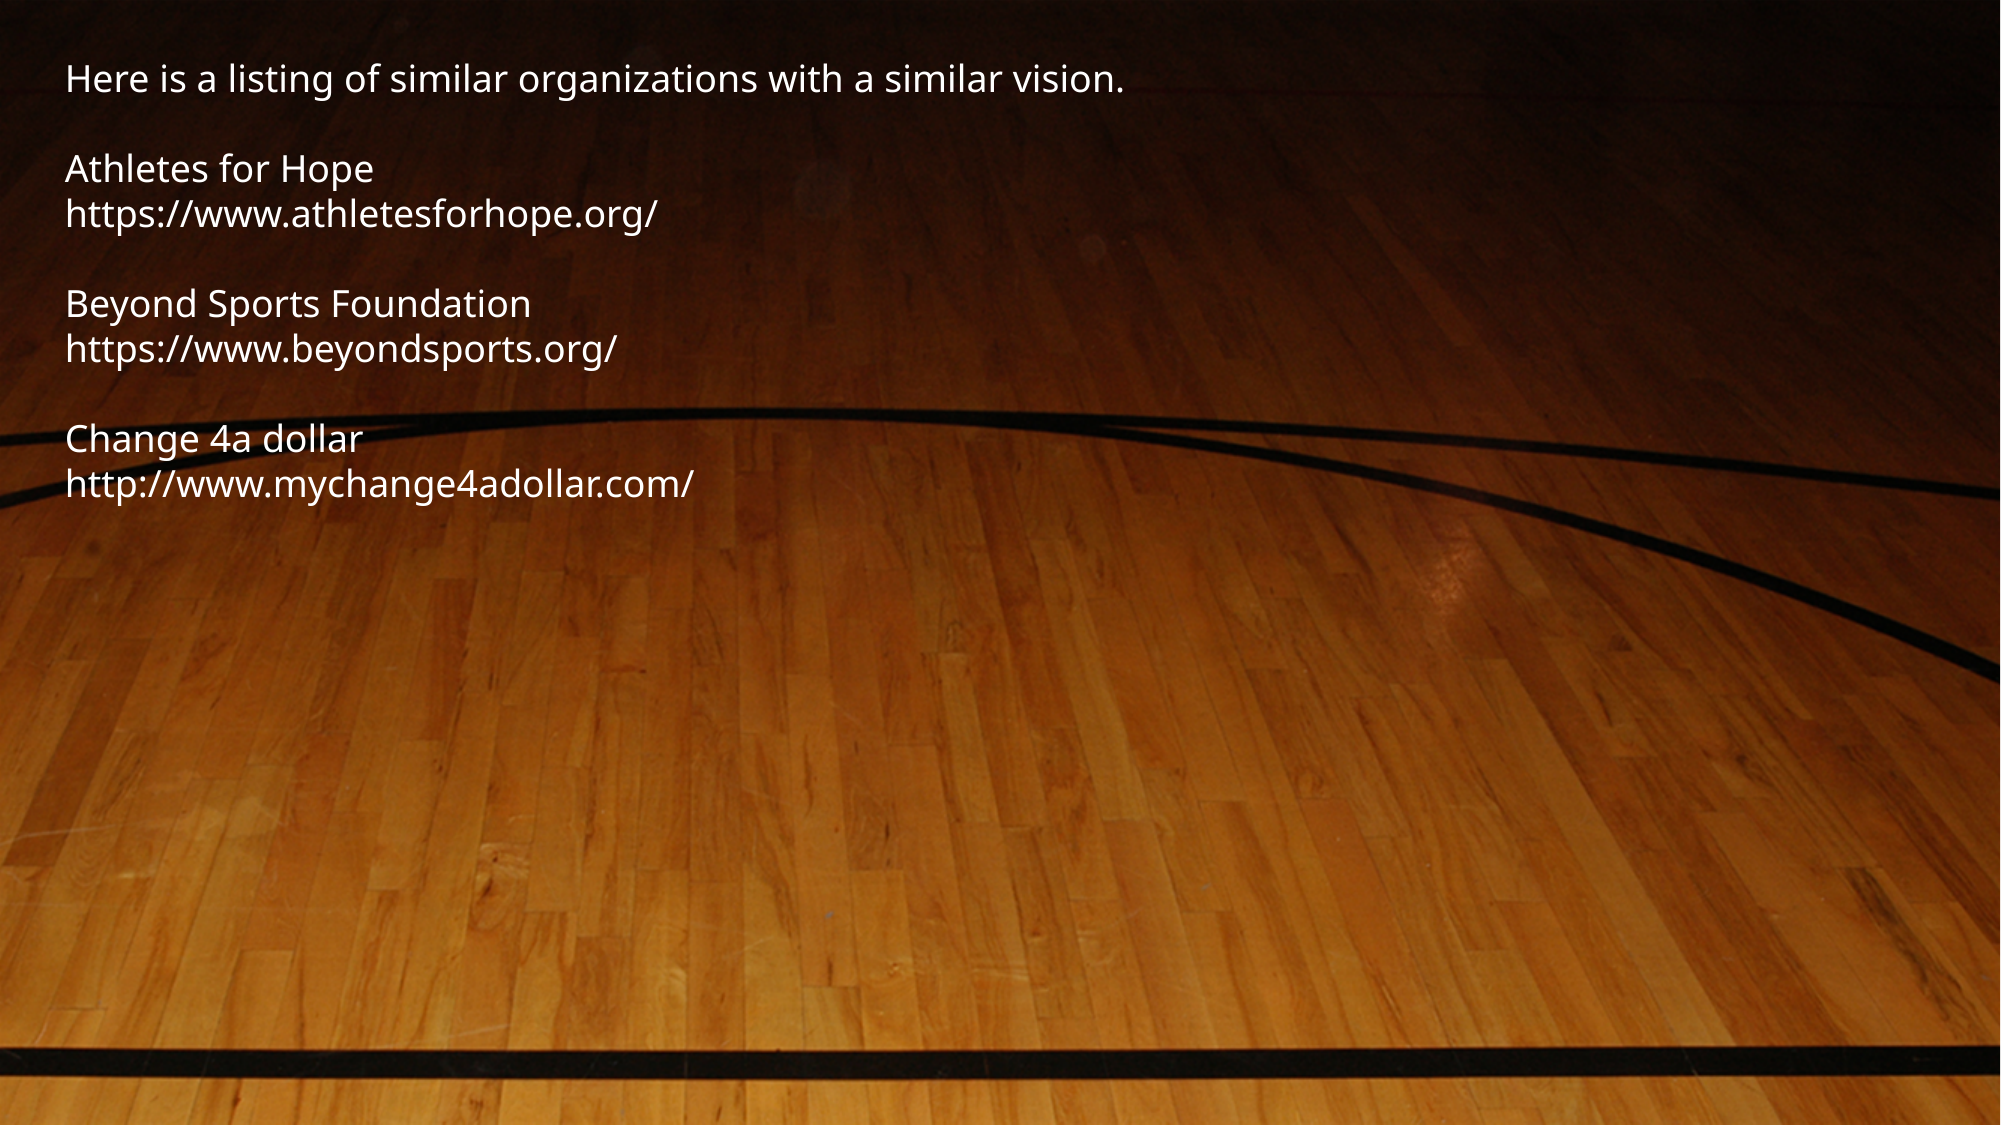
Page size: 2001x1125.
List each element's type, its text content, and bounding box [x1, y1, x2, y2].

text_box Here is a listing of similar organizations with a similar vision. Athletes for Hope https://www.athletesforhope.org/ Beyond Sports Foundation https://www.beyondsports.org/ Change 4a dollar http://www.mychange4adollar.com/ [50, 47, 1813, 558]
picture [0, 0, 2001, 1125]
